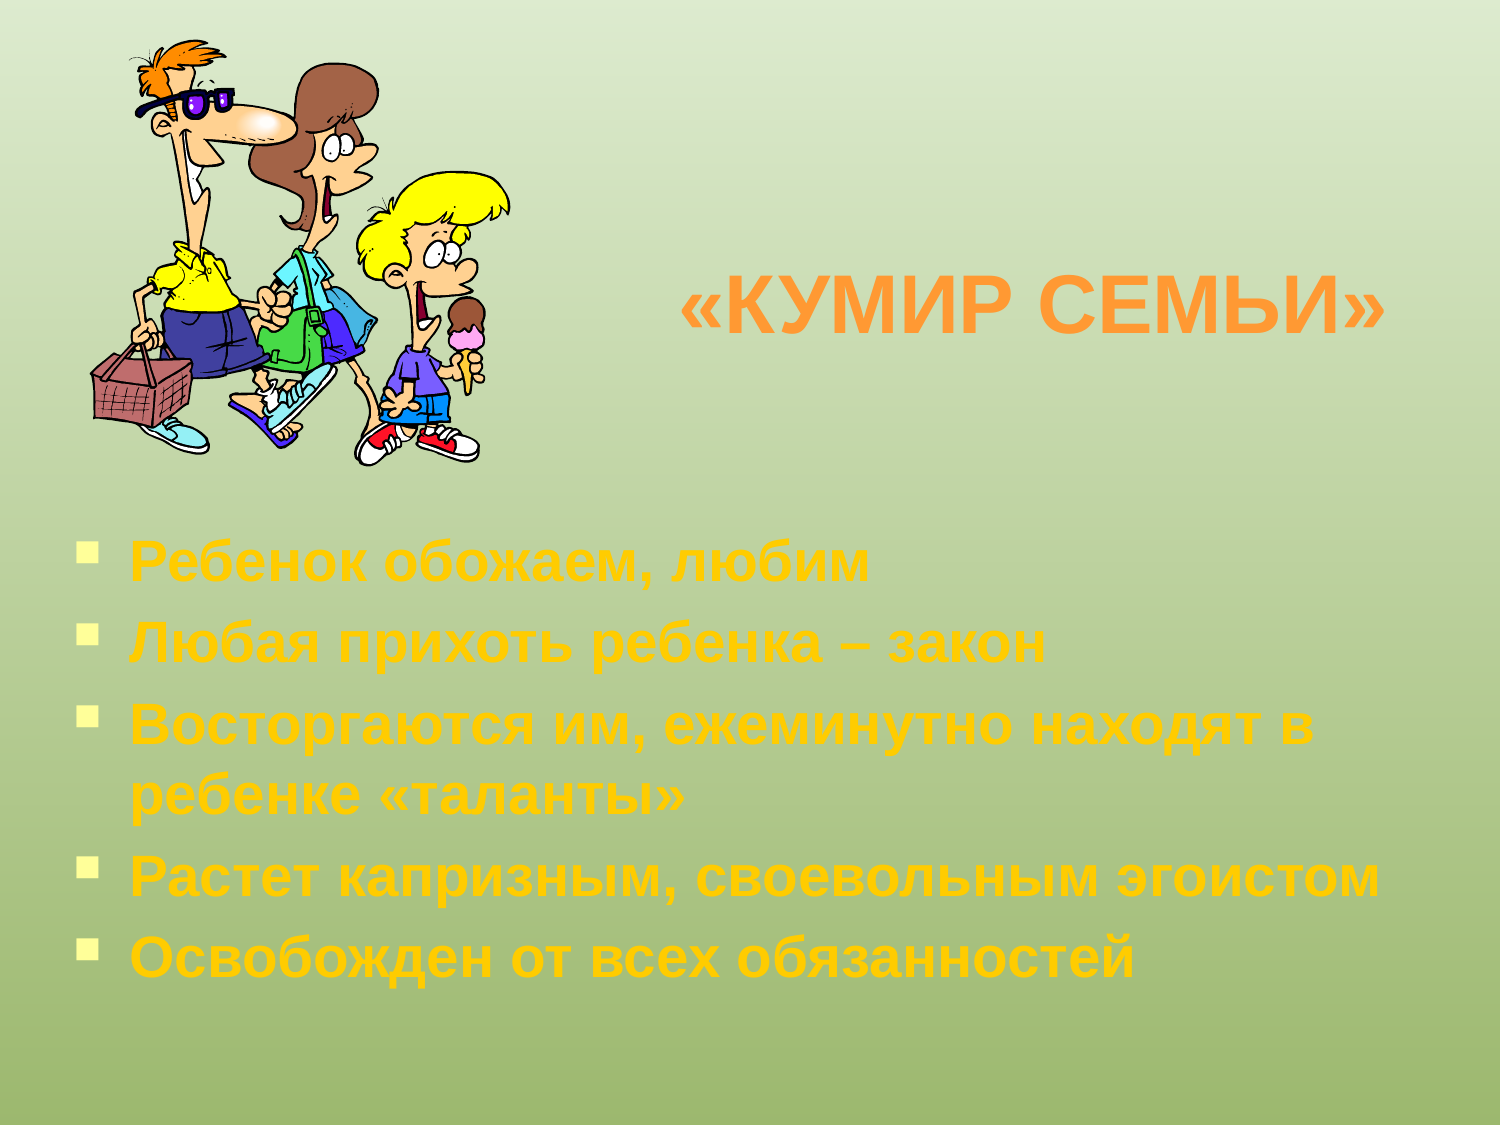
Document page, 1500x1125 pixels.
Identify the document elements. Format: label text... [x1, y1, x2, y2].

picture [88, 30, 516, 469]
text_box «КУМИР СЕМЬИ» [643, 243, 1424, 358]
text_box Ребенок обожаем, любим Любая прихоть ребенка – закон Восторгаются им, ежеминутно находят в ребенке «таланты» Растет капризным, своевольным эгоистом Освобожден от всех обязанностей [58, 515, 1409, 1036]
